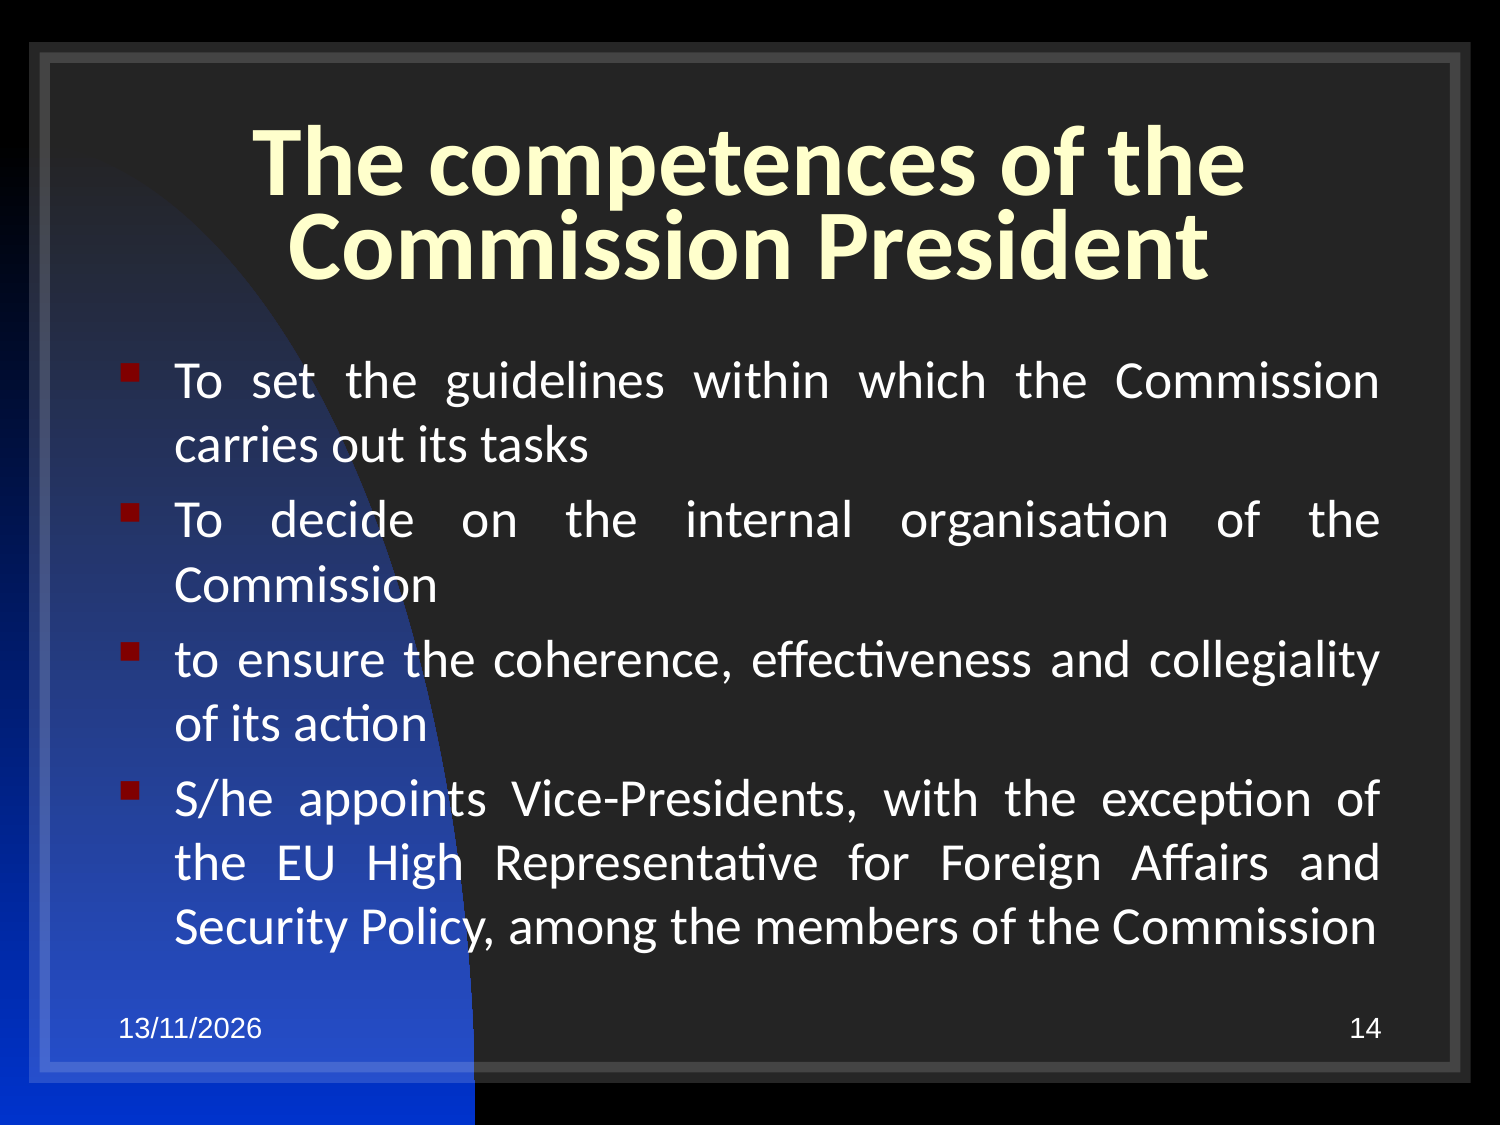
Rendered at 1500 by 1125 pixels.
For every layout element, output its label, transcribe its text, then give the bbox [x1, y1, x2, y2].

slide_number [103, 996, 441, 1057]
list To set the guidelines within which the Commission carries out its tasks To decide on the internal organisation of the Commission to ensure the coherence, effectiveness and collegiality of its action S/he appoints Vice-Presidents, with the exception of the EU High Representative for Foreign Affairs and Security Policy, among the members of the Commission [103, 337, 1397, 973]
title The competences of the Commission President [103, 103, 1397, 322]
slide_number 14 [1059, 996, 1397, 1057]
text_box [38, 51, 1461, 1073]
